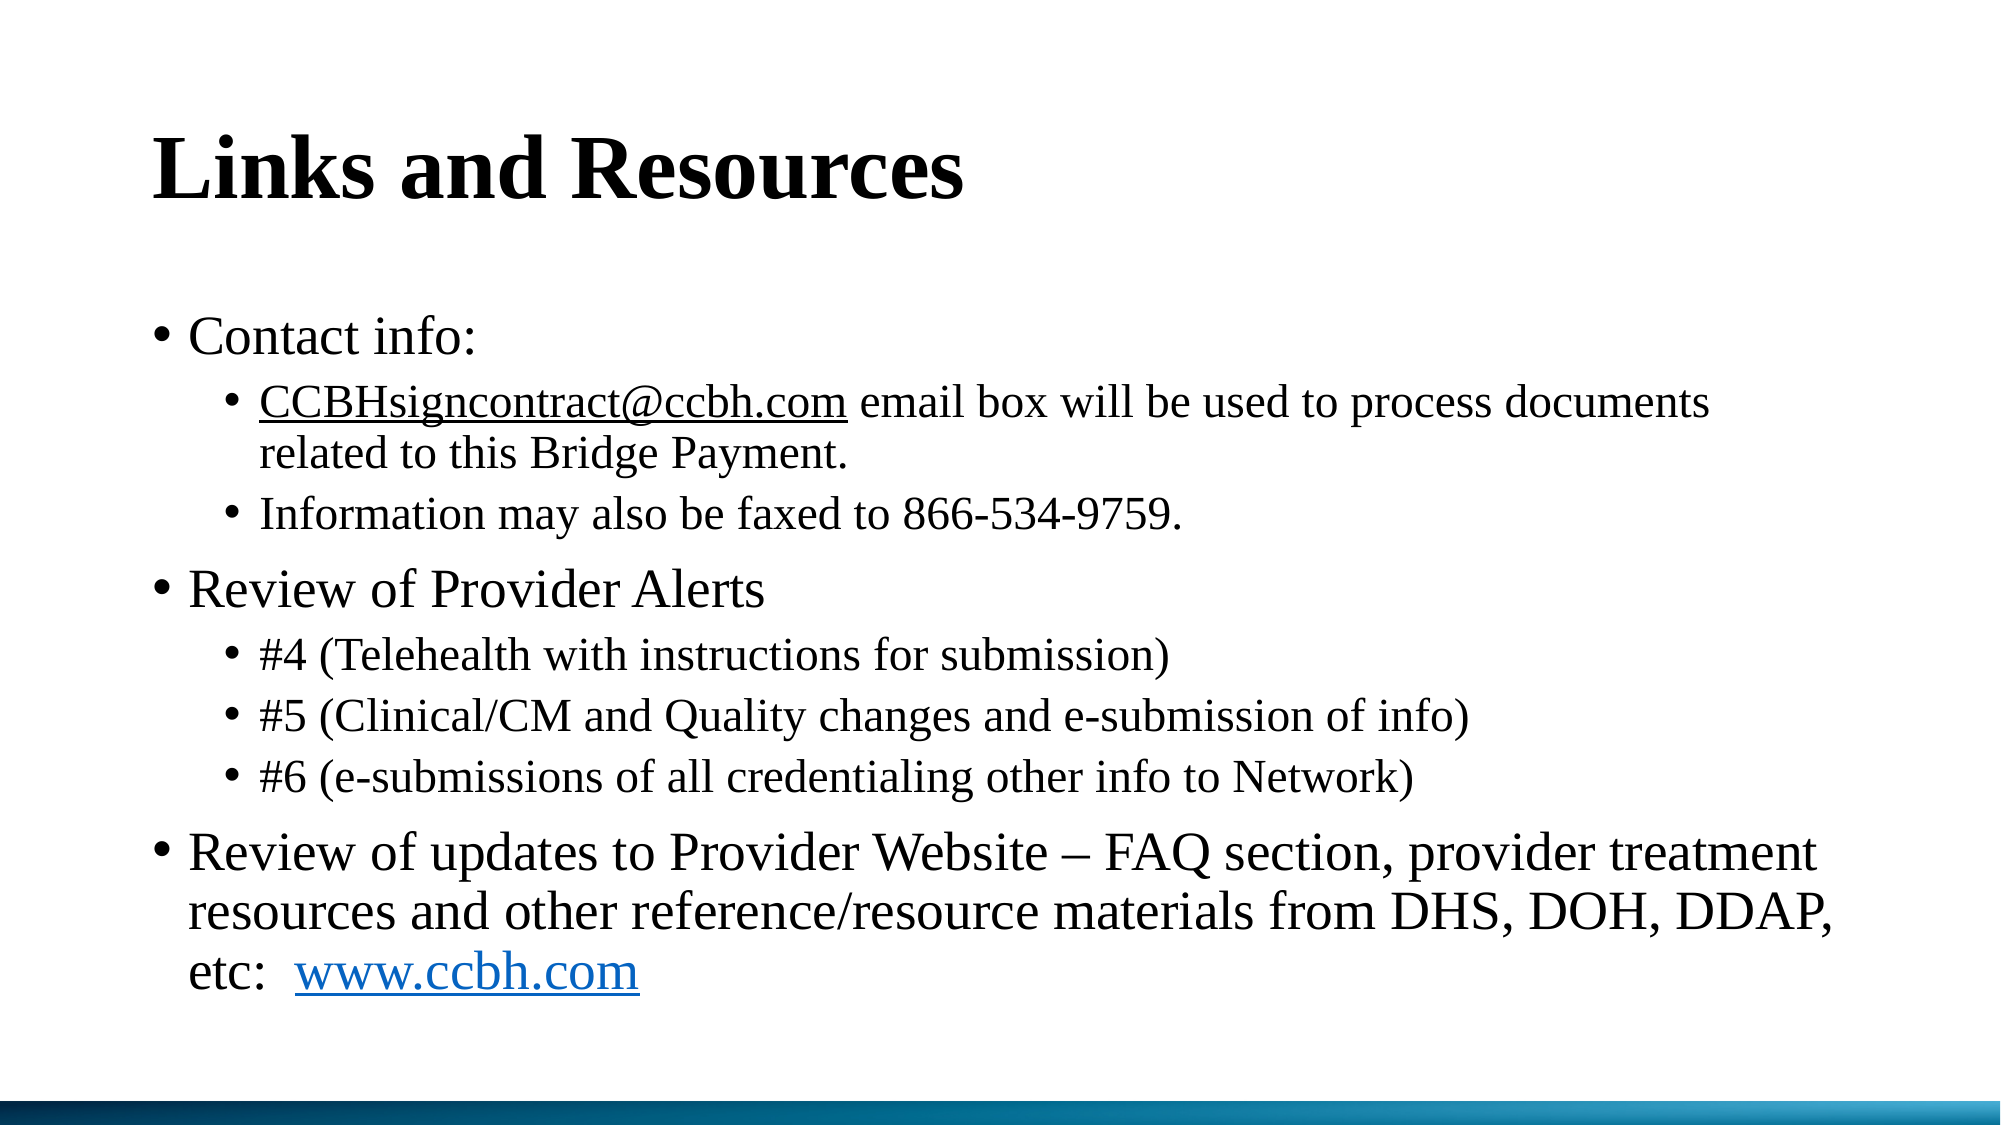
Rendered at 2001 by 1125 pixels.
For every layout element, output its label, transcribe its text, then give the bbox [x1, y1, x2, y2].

picture [0, 0, 2001, 1125]
list Contact info: CCBHsigncontract@ccbh.com email box will be used to process documents related to this Bridge Payment. Information may also be faxed to 866-534-9759. Review of Provider Alerts #4 (Telehealth with instructions for submission) #5 (Clinical/CM and Quality changes and e-submission of info) #6 (e-submissions of all credentialing other info to Network) Review of updates to Provider Website – FAQ section, provider treatment resources and other reference/resource materials from DHS, DOH, DDAP, etc: www.ccbh.com [137, 299, 1863, 1014]
title Links and Resources [137, 59, 1863, 278]
